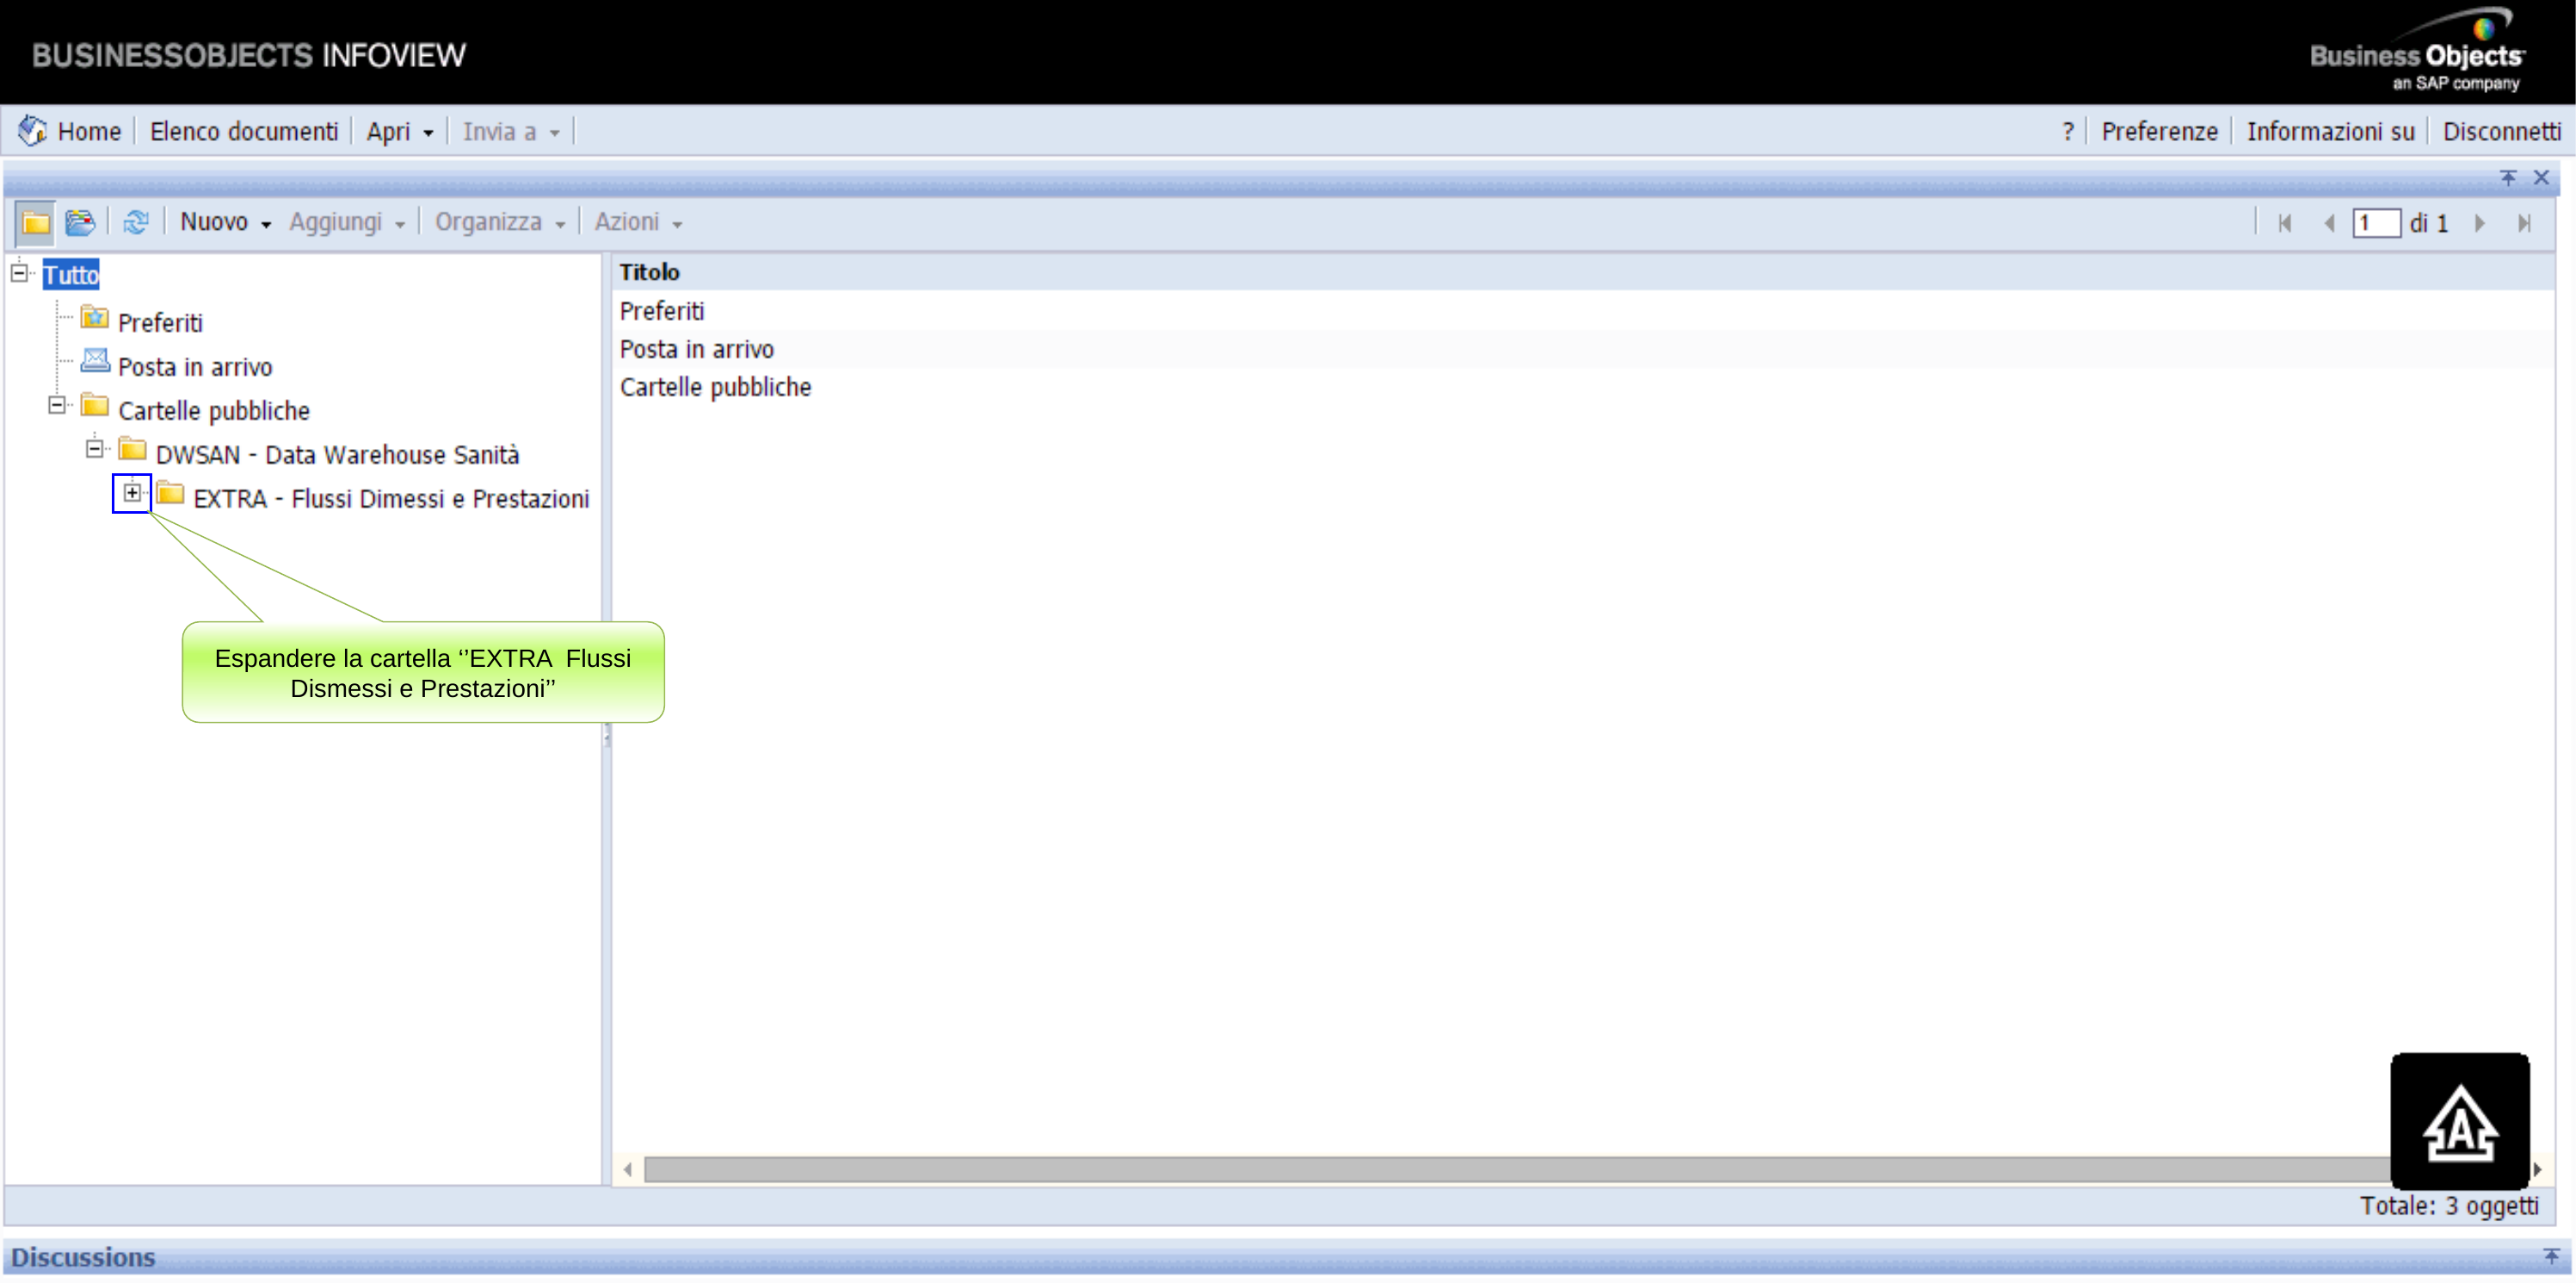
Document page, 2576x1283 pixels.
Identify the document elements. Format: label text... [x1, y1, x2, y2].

picture [0, 0, 2576, 1283]
text_box Espandere la cartella ‘’EXTRA Flussi Dismessi e Prestazioni’’ [146, 509, 666, 724]
text_box [113, 474, 151, 513]
